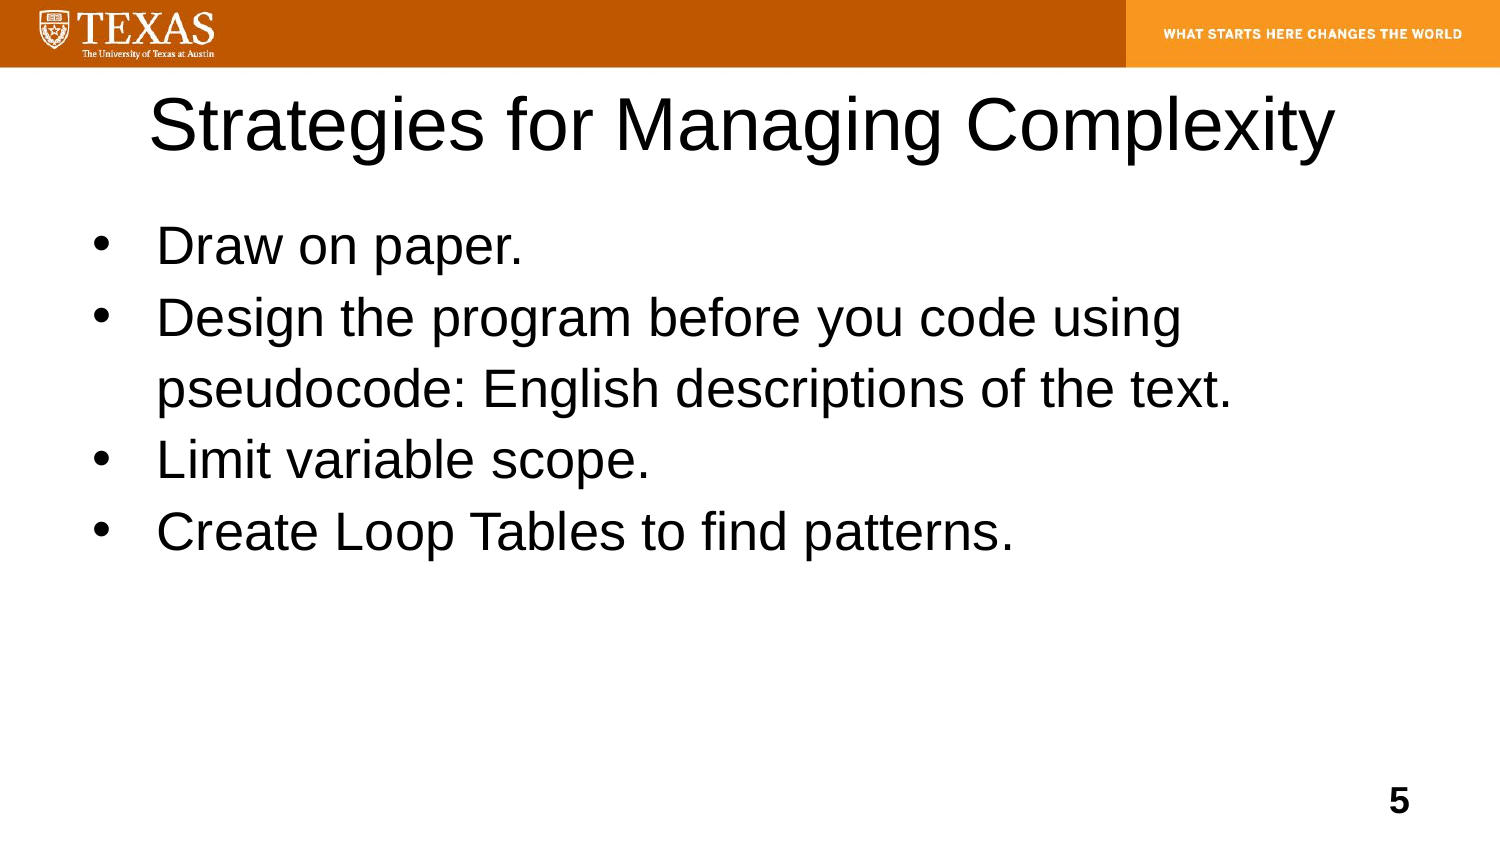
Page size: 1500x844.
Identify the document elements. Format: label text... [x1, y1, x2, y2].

list Draw on paper. Design the program before you code using pseudocode: English descriptions of the text. Limit variable scope. Create Loop Tables to find patterns. [66, 196, 1395, 487]
picture [0, 0, 1500, 844]
title Strategies for Managing Complexity [105, 68, 1381, 173]
text_box ‹#› [1112, 768, 1425, 826]
